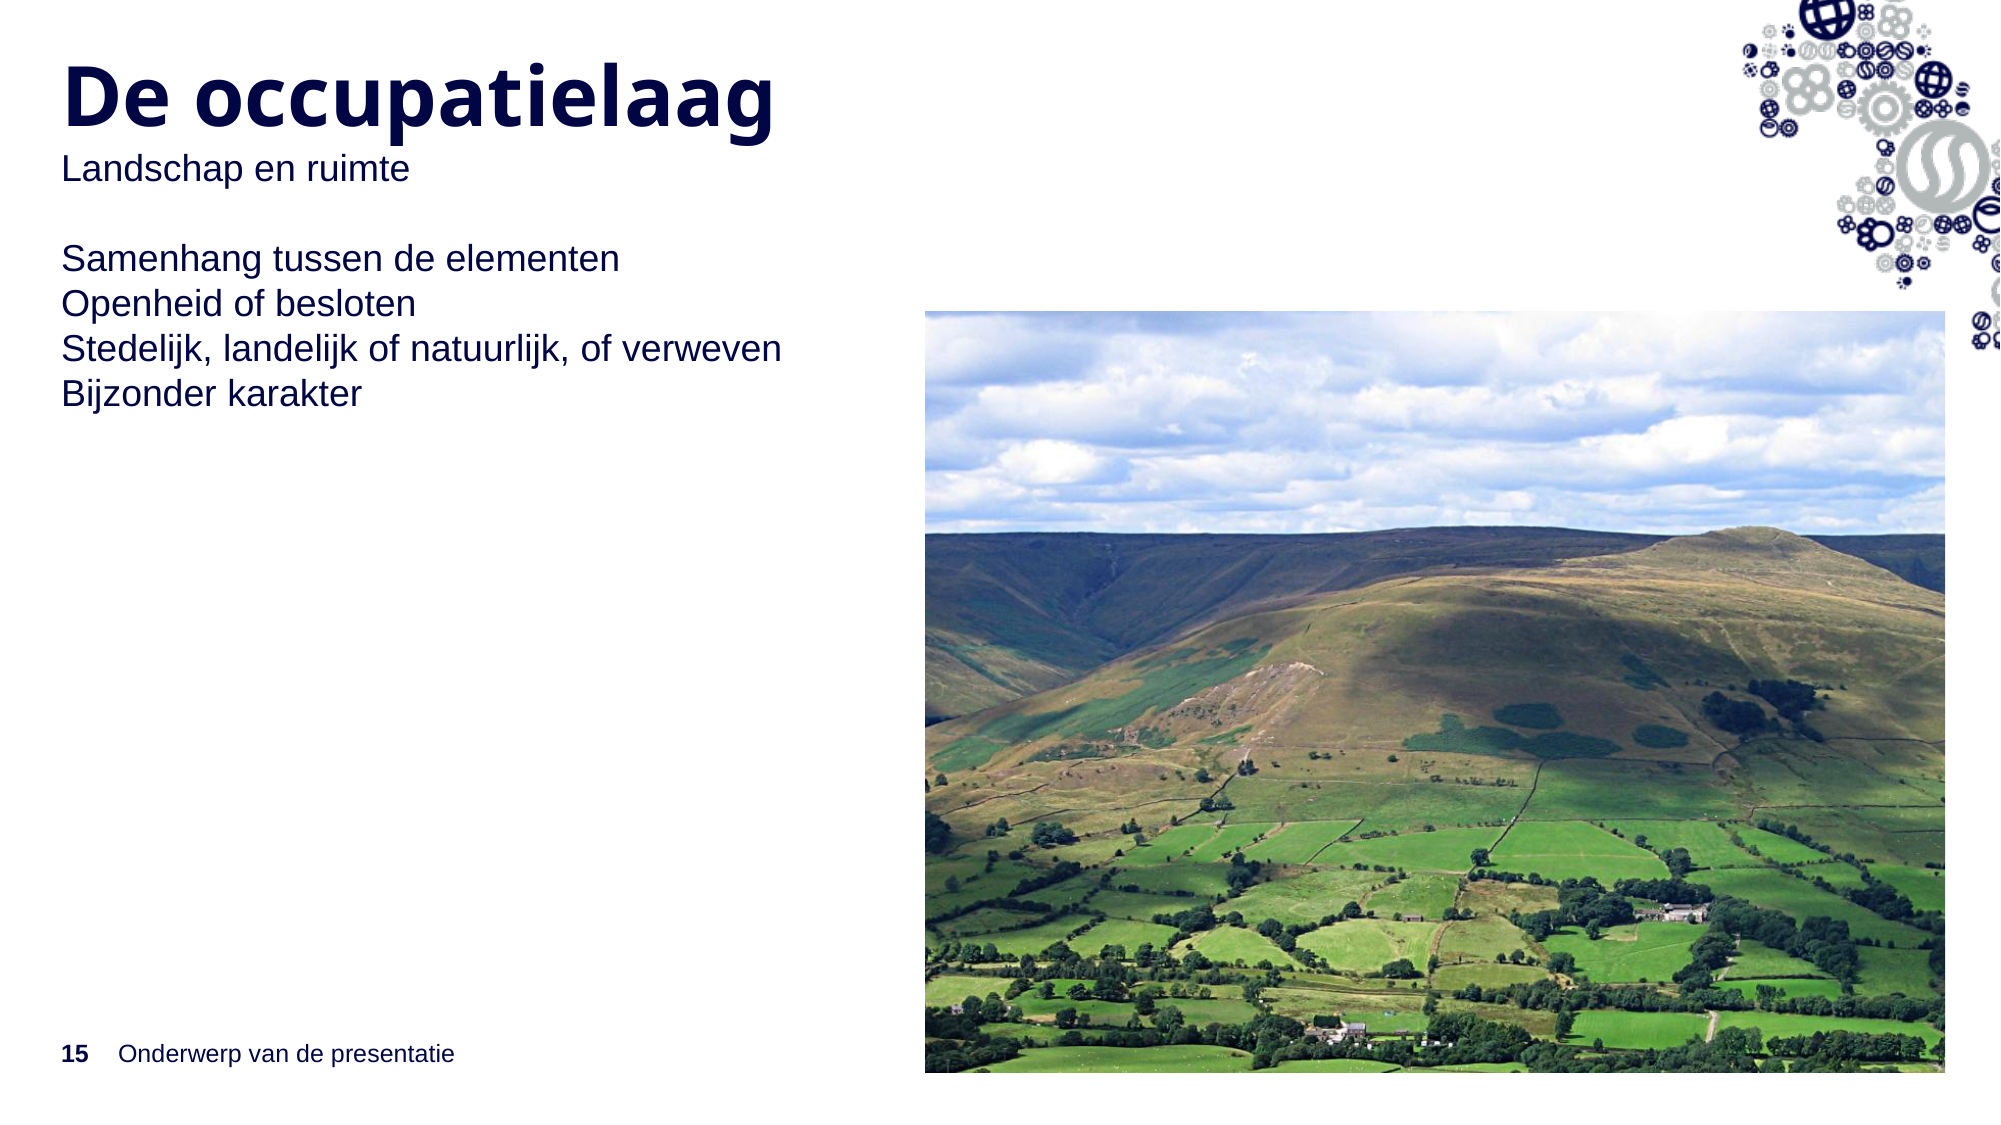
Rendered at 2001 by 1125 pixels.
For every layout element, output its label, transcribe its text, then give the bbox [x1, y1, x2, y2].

slide_number 15 [60, 1037, 113, 1073]
title De occupatielaag [60, 48, 1720, 143]
picture [0, 0, 2000, 1125]
list Landschap en ruimte Samenhang tussen de elementen Openheid of besloten Stedelijk, landelijk of natuurlijk, of verweven Bijzonder karakter [60, 143, 1940, 869]
footer Onderwerp van de presentatie [118, 1037, 925, 1073]
